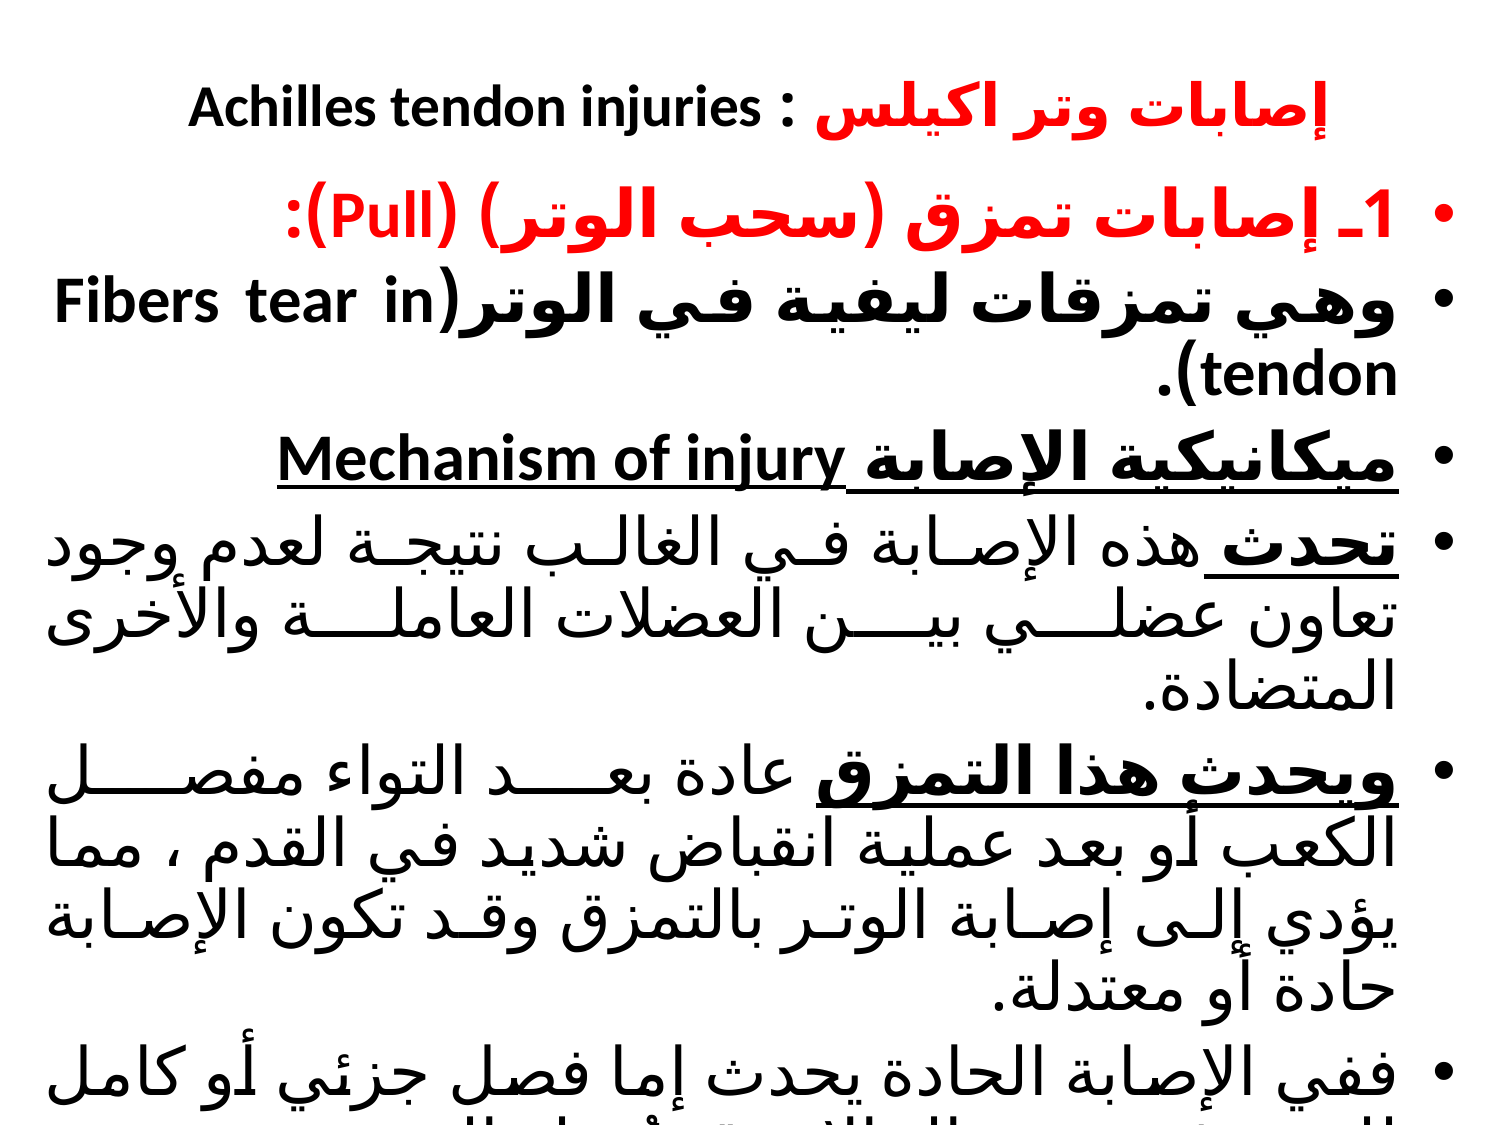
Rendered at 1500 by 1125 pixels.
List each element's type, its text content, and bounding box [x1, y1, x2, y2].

list 1ـ إصابات تمزق (سحب الوتر) (Pull): وهي تمزقات ليفية في الوتر(Fibers tear in tendon). ميكانيكية الإصابة Mechanism of injury تحدث هذه الإصابة في الغالب نتيجة لعدم وجود تعاون عضلي بين العضلات العاملة والأخرى المتضادة. ويحدث هذا التمزق عادة بعد التواء مفصل الكعب أو بعد عملية انقباض شديد في القدم ، مما يؤدي إلى إصابة الوتر بالتمزق وقد تكون الإصابة حادة أو معتدلة. ففي الإصابة الحادة يحدث إما فصل جزئي أو كامل للوتر وفي بعض الحالات قد يُقطع الوتر. [29, 172, 1471, 1071]
title إصابات وتر اكيلس : Achilles tendon injuries [75, 45, 1425, 149]
